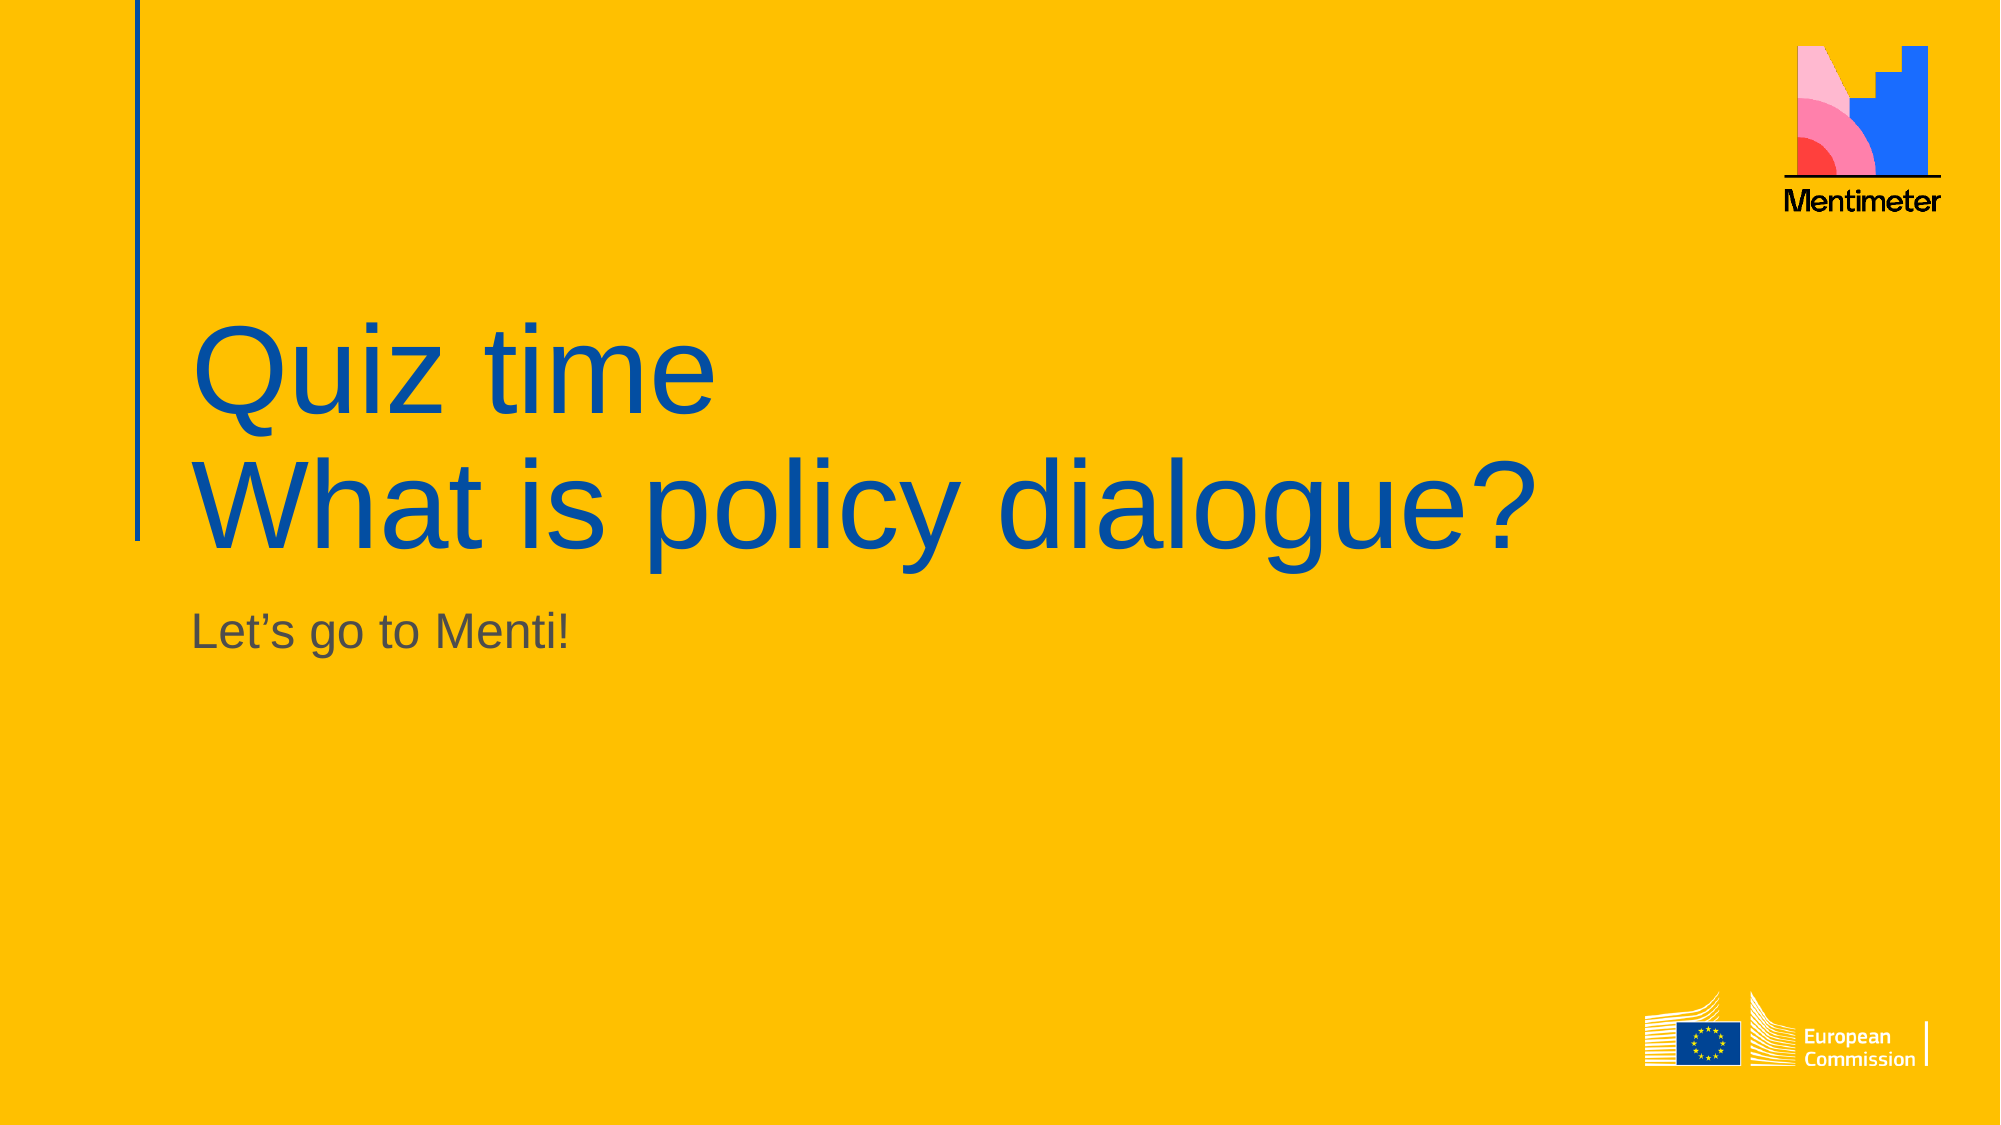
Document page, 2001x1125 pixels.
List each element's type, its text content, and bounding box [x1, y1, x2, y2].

title Quiz time What is policy dialogue? [176, 184, 1843, 576]
subtitle Let’s go to Menti! [175, 590, 1842, 863]
picture [1754, 20, 1971, 237]
picture [1645, 991, 1928, 1066]
